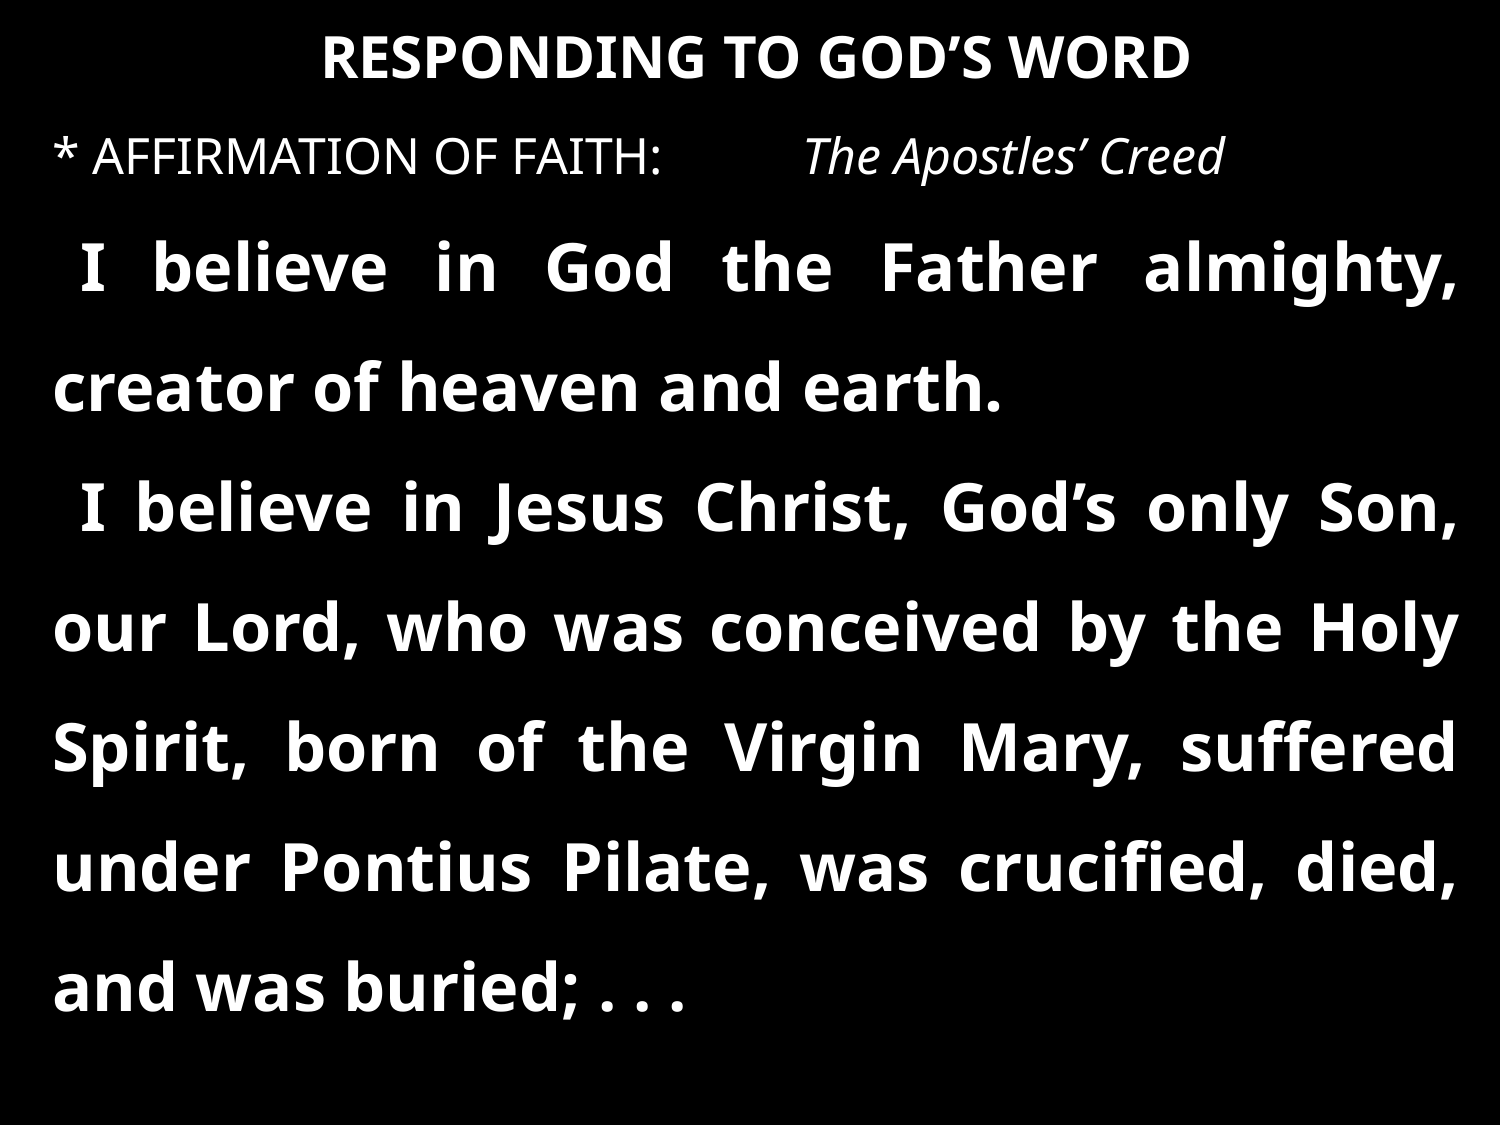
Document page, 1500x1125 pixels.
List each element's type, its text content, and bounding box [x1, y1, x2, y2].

text_box RESPONDING TO GOD’S WORD * AFFIRMATION OF FAITH: The Apostles’ Creed I believe in God the Father almighty, creator of heaven and earth. I believe in Jesus Christ, God’s only Son, our Lord, who was conceived by the Holy Spirit, born of the Virgin Mary, suffered under Pontius Pilate, was crucified, died, and was buried; . . . [37, 12, 1475, 1032]
